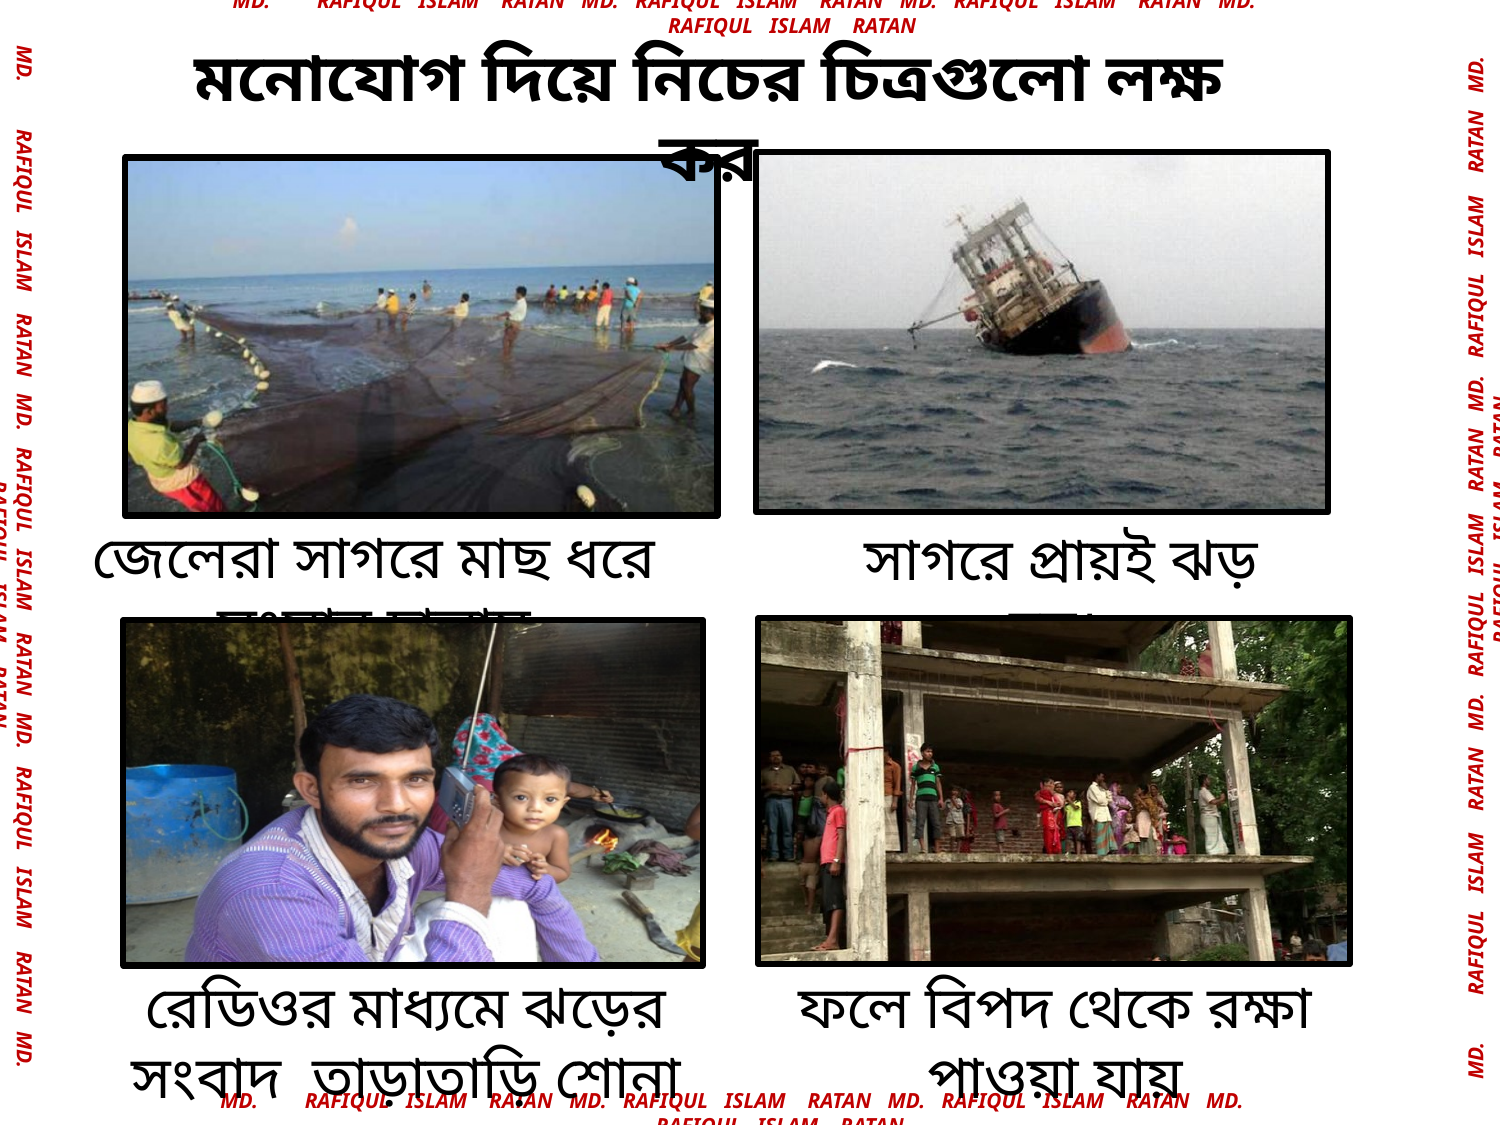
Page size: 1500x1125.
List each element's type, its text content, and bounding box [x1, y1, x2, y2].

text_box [0, 160, 749, 599]
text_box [722, 621, 1388, 1049]
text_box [112, 623, 701, 1125]
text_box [758, 155, 1326, 601]
text_box মনোযোগ দিয়ে নিচের চিত্রগুলো লক্ষ কর [140, 27, 1278, 161]
